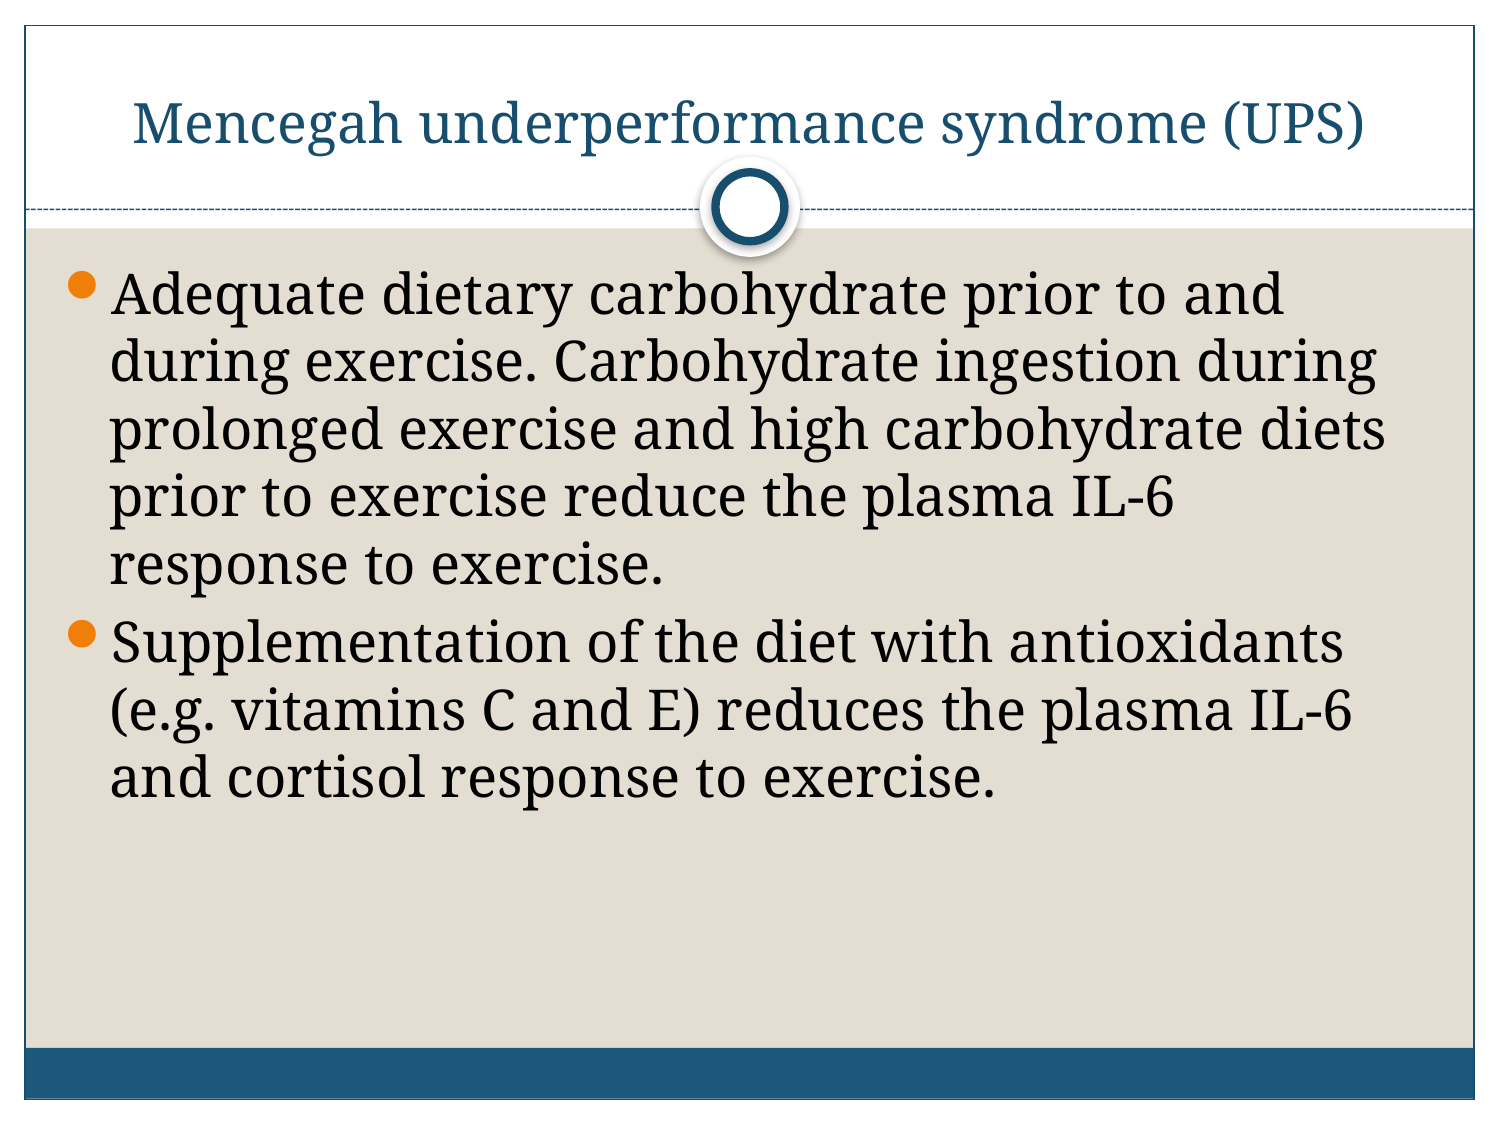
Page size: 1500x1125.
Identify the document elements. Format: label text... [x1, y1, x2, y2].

list Adequate dietary carbohydrate prior to and during exercise. Carbohydrate ingestion during prolonged exercise and high carbohydrate diets prior to exercise reduce the plasma IL-6 response to exercise. Supplementation of the diet with antioxidants (e.g. vitamins C and E) reduces the plasma IL-6 and cortisol response to exercise. [49, 250, 1445, 1001]
title Mencegah underperformance syndrome (UPS) [49, 37, 1450, 162]
